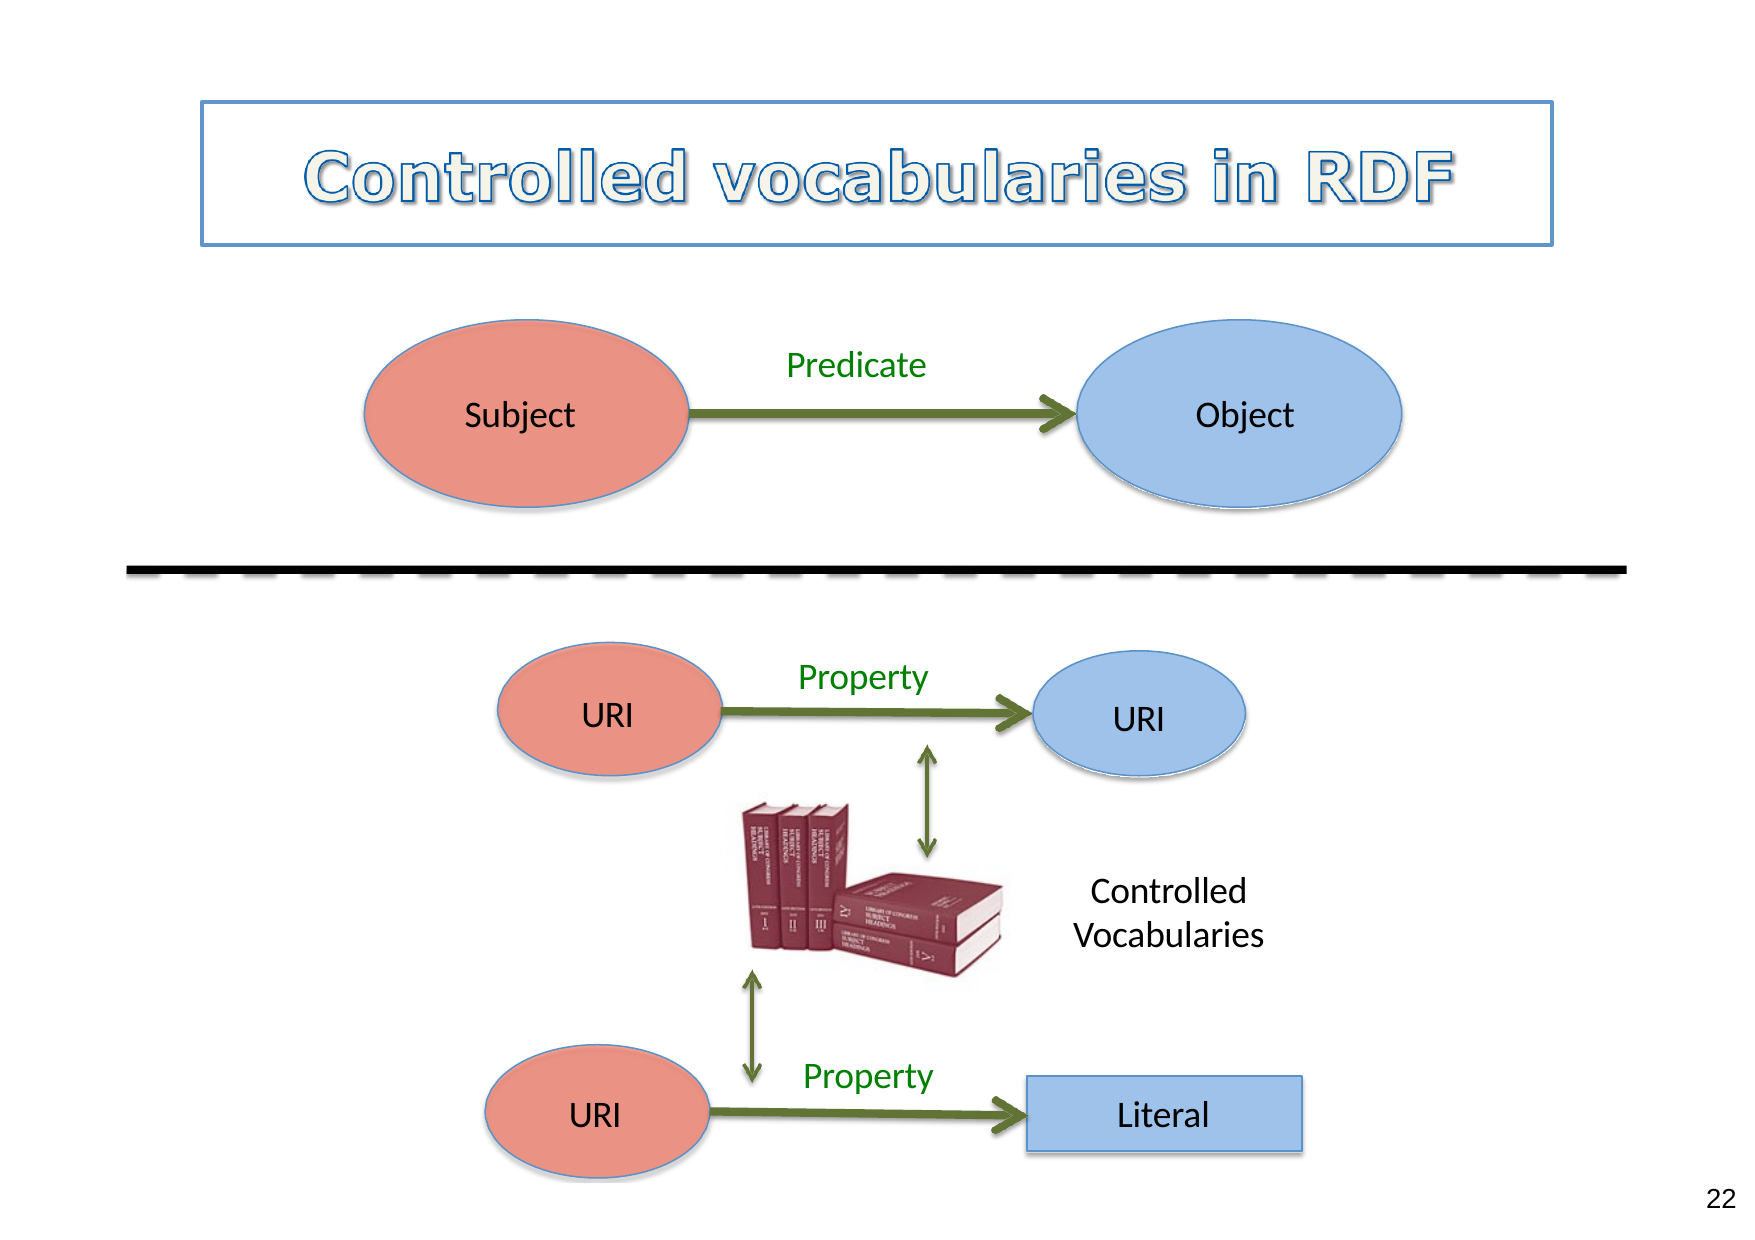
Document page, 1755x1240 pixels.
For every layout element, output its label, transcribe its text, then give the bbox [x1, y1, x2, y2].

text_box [126, 560, 1627, 586]
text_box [476, 637, 1255, 1183]
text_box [1259, 1071, 1310, 1164]
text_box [199, 99, 1555, 248]
text_box 22 [1682, 1173, 1752, 1240]
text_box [726, 723, 1011, 1110]
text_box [355, 314, 680, 520]
text_box Controlled Vocabularies Property [1259, 862, 1271, 1070]
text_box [681, 314, 1411, 520]
